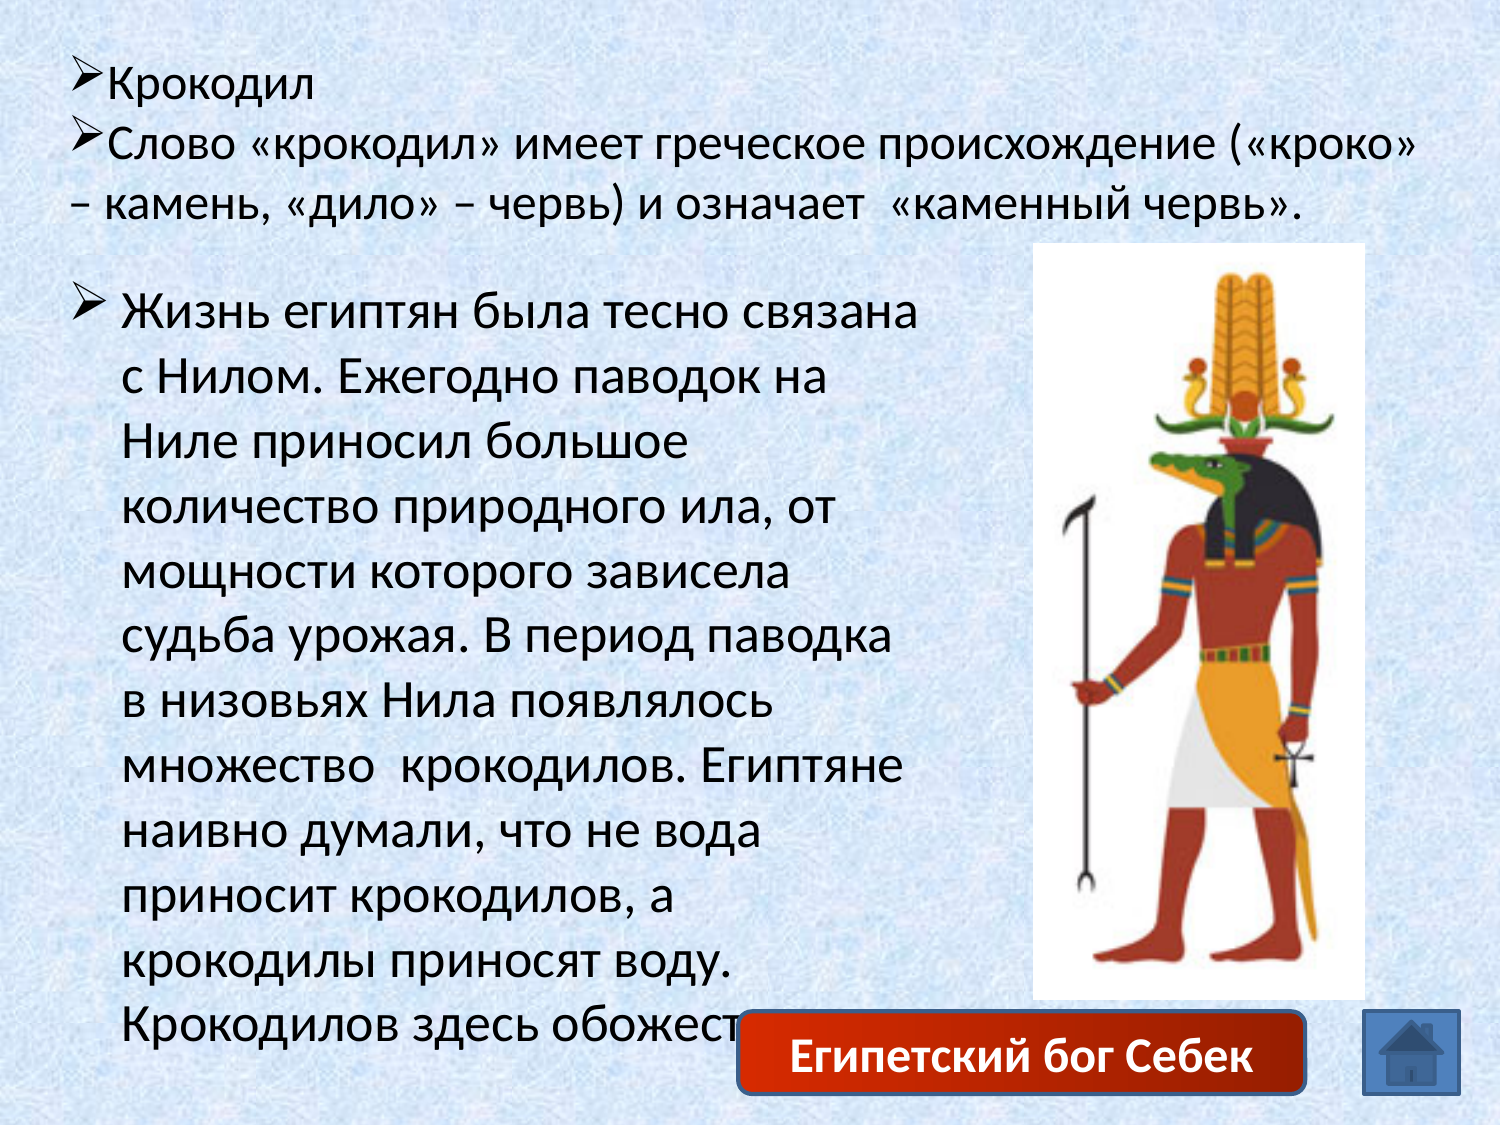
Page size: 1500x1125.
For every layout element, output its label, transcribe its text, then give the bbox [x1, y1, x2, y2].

text_box Крокодил Слово «крокодил» имеет греческое происхождение («кроко» – камень, «дило» – червь) и означает «каменный червь». [53, 42, 1459, 283]
text_box [1362, 1009, 1461, 1096]
text_box Египетский бог Себек [736, 1009, 1308, 1097]
picture [0, 0, 1500, 1125]
list Жизнь египтян была тесно связана с Нилом. Ежегодно паводок на Ниле приносил большое количество природного ила, от мощности которого зависела судьба урожая. В период паводка в низовьях Нила появлялось множество крокодилов. Египтяне наивно думали, что не вода приносит крокодилов, а крокодилы приносят воду. Крокодилов здесь обожествляли. [53, 283, 939, 1083]
